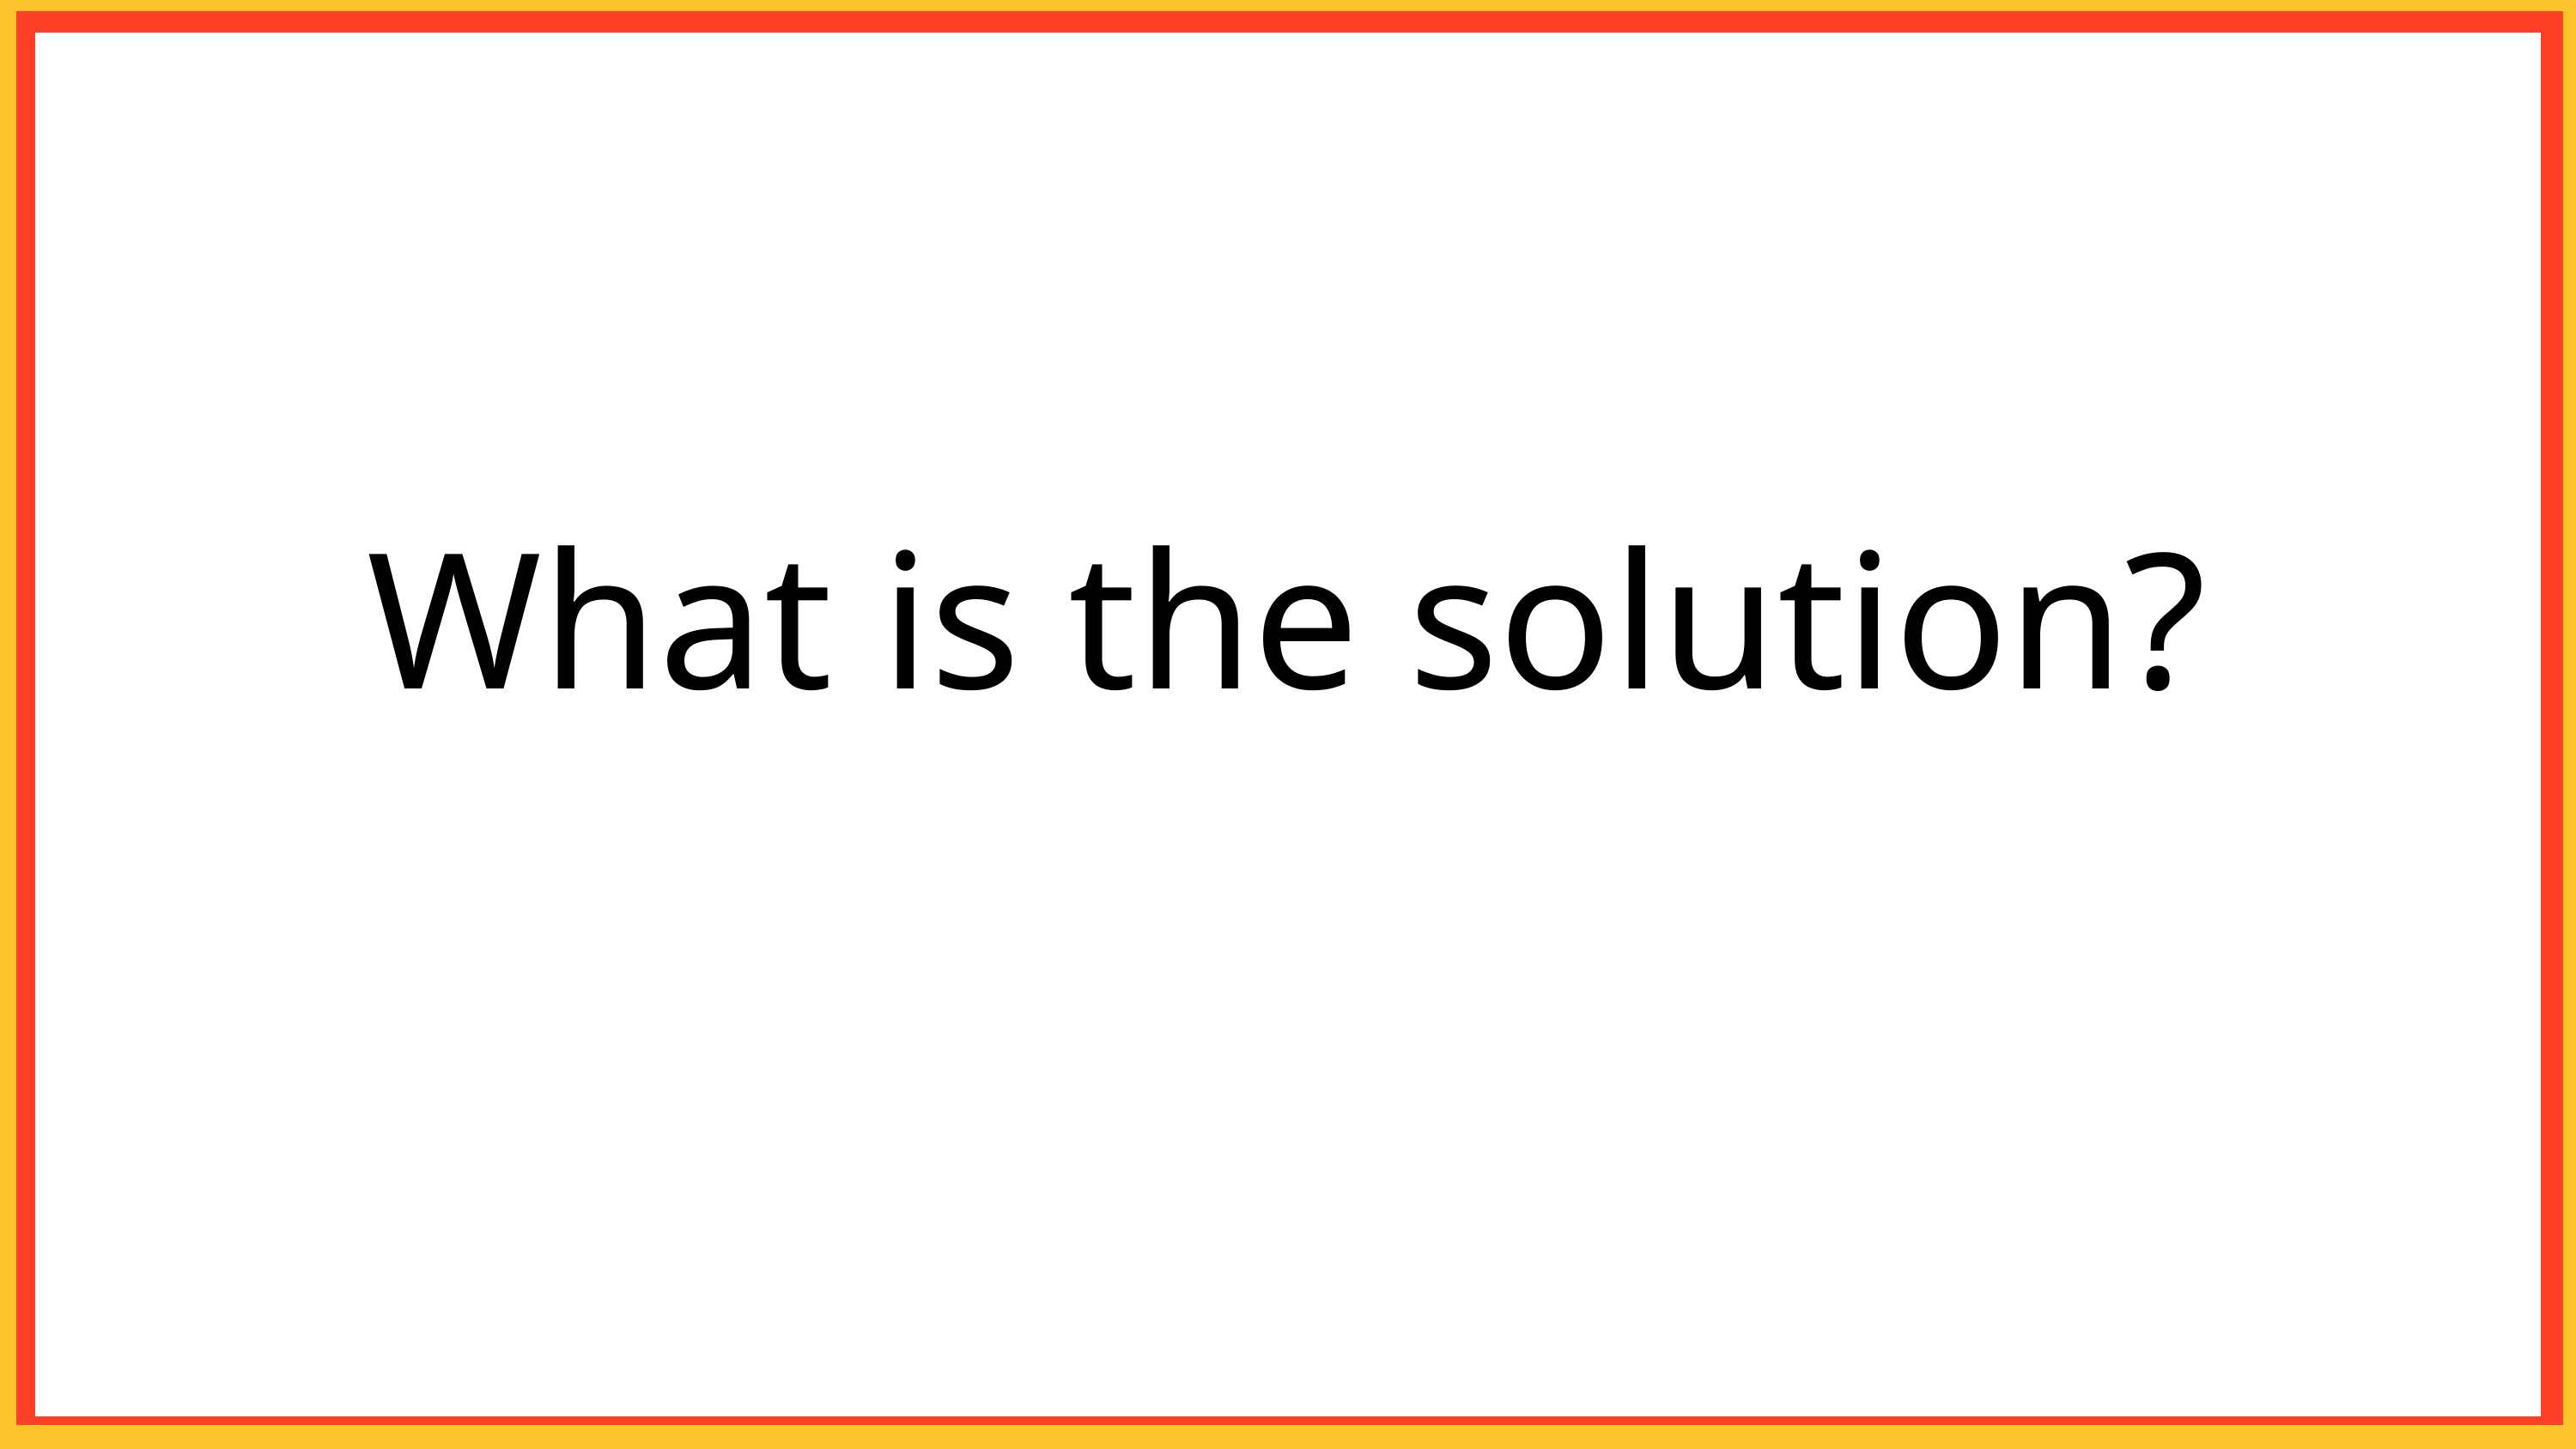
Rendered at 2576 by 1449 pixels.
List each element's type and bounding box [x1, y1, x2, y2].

text_box [15, 10, 2564, 1426]
text_box [34, 32, 2541, 1416]
